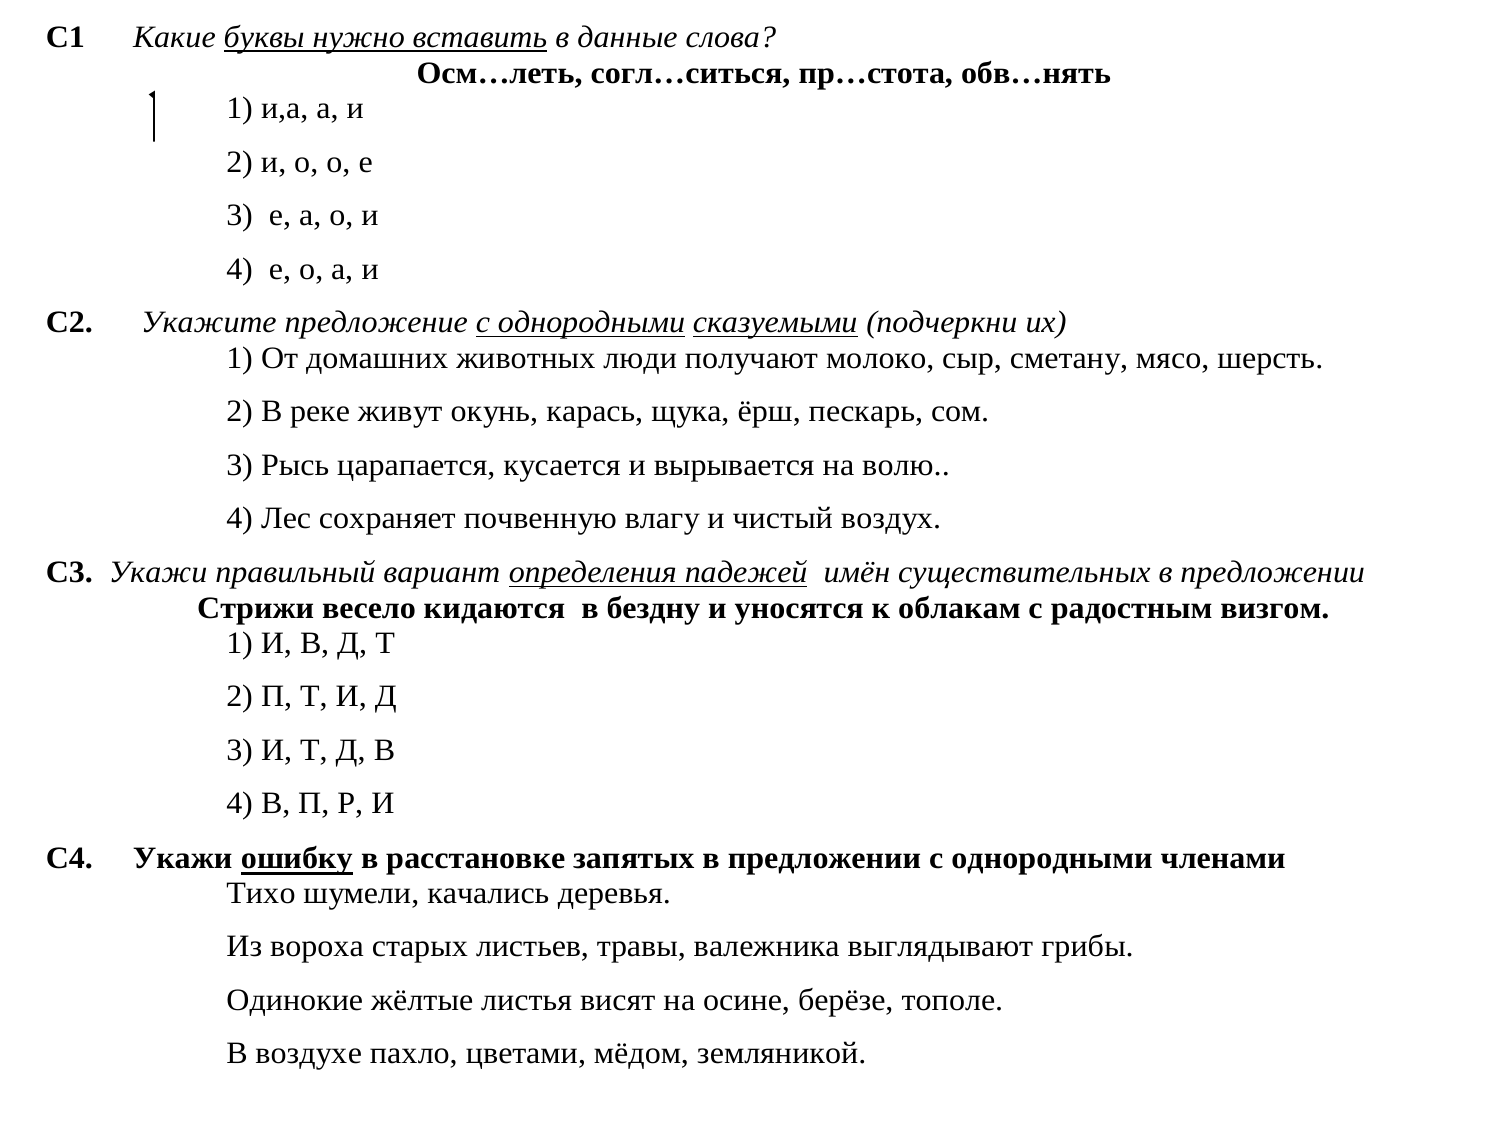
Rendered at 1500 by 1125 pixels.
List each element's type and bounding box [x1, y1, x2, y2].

list [29, 18, 1500, 1125]
